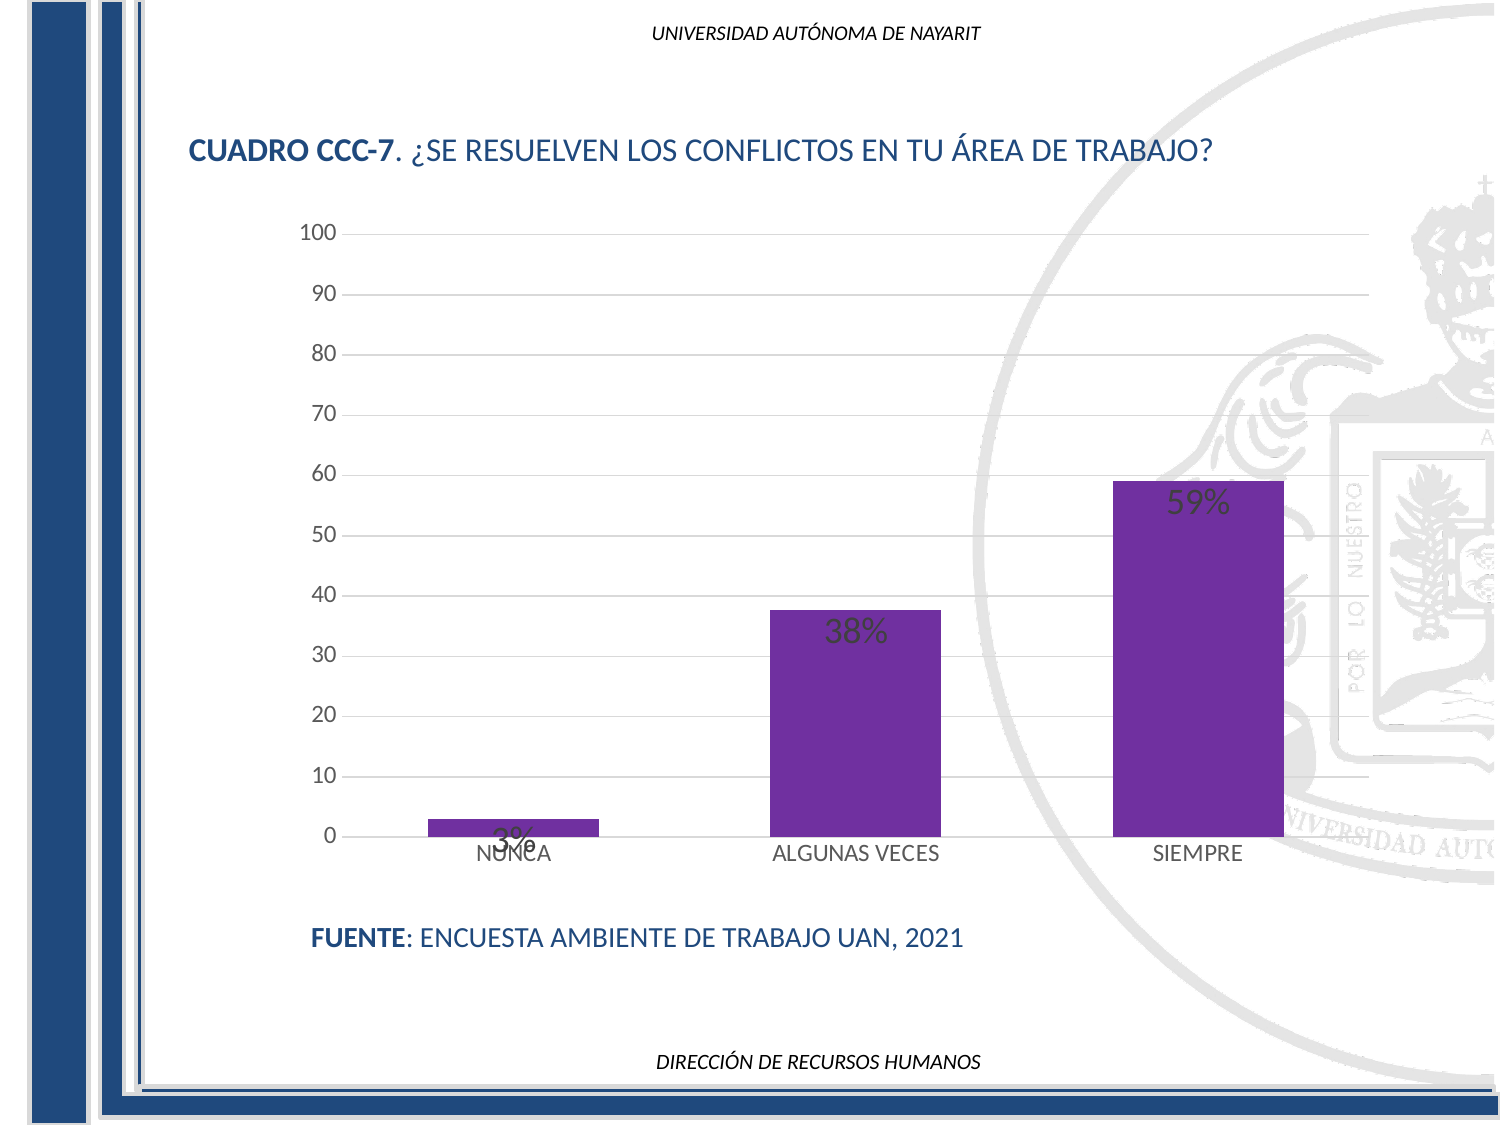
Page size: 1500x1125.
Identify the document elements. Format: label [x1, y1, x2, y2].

chart [276, 208, 1392, 882]
text_box [29, 0, 1500, 1125]
